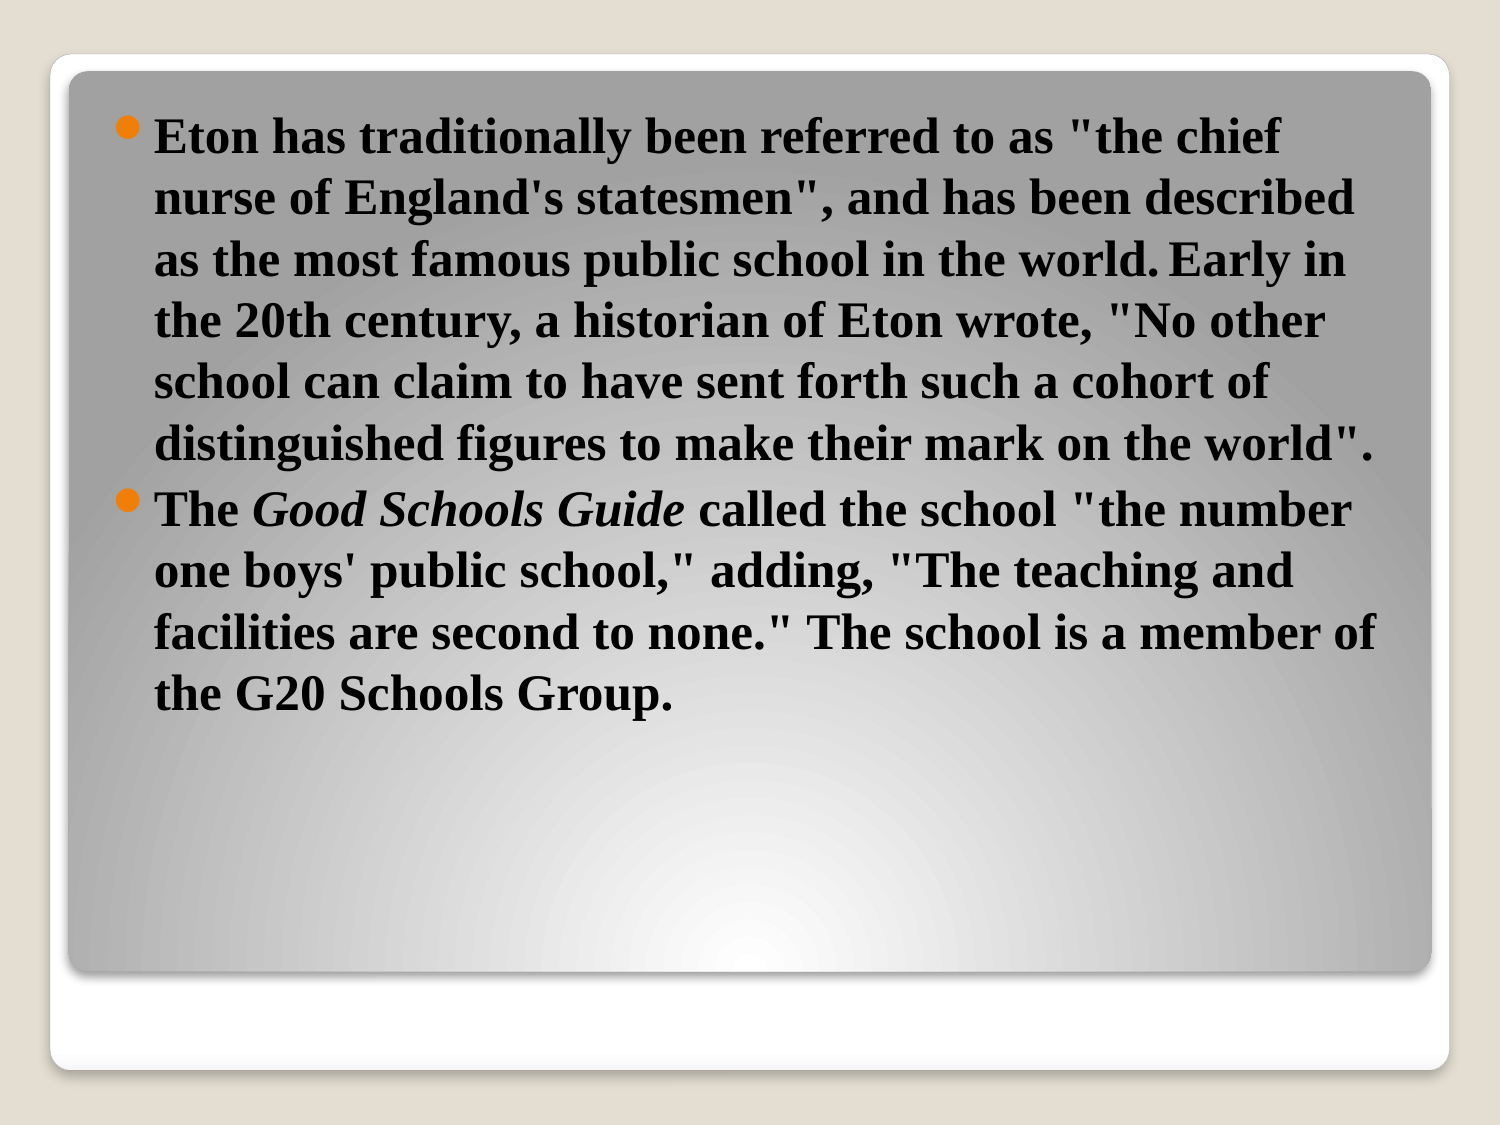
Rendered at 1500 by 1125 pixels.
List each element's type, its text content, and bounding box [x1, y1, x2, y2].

list Eton has traditionally been referred to as "the chief nurse of England's statesmen", and has been described as the most famous public school in the world. Early in the 20th century, a historian of Eton wrote, "No other school can claim to have sent forth such a cohort of distinguished figures to make their mark on the world". The Good Schools Guide called the school "the number one boys' public school," adding, "The teaching and facilities are second to none." The school is a member of the G20 Schools Group. [82, 86, 1425, 774]
